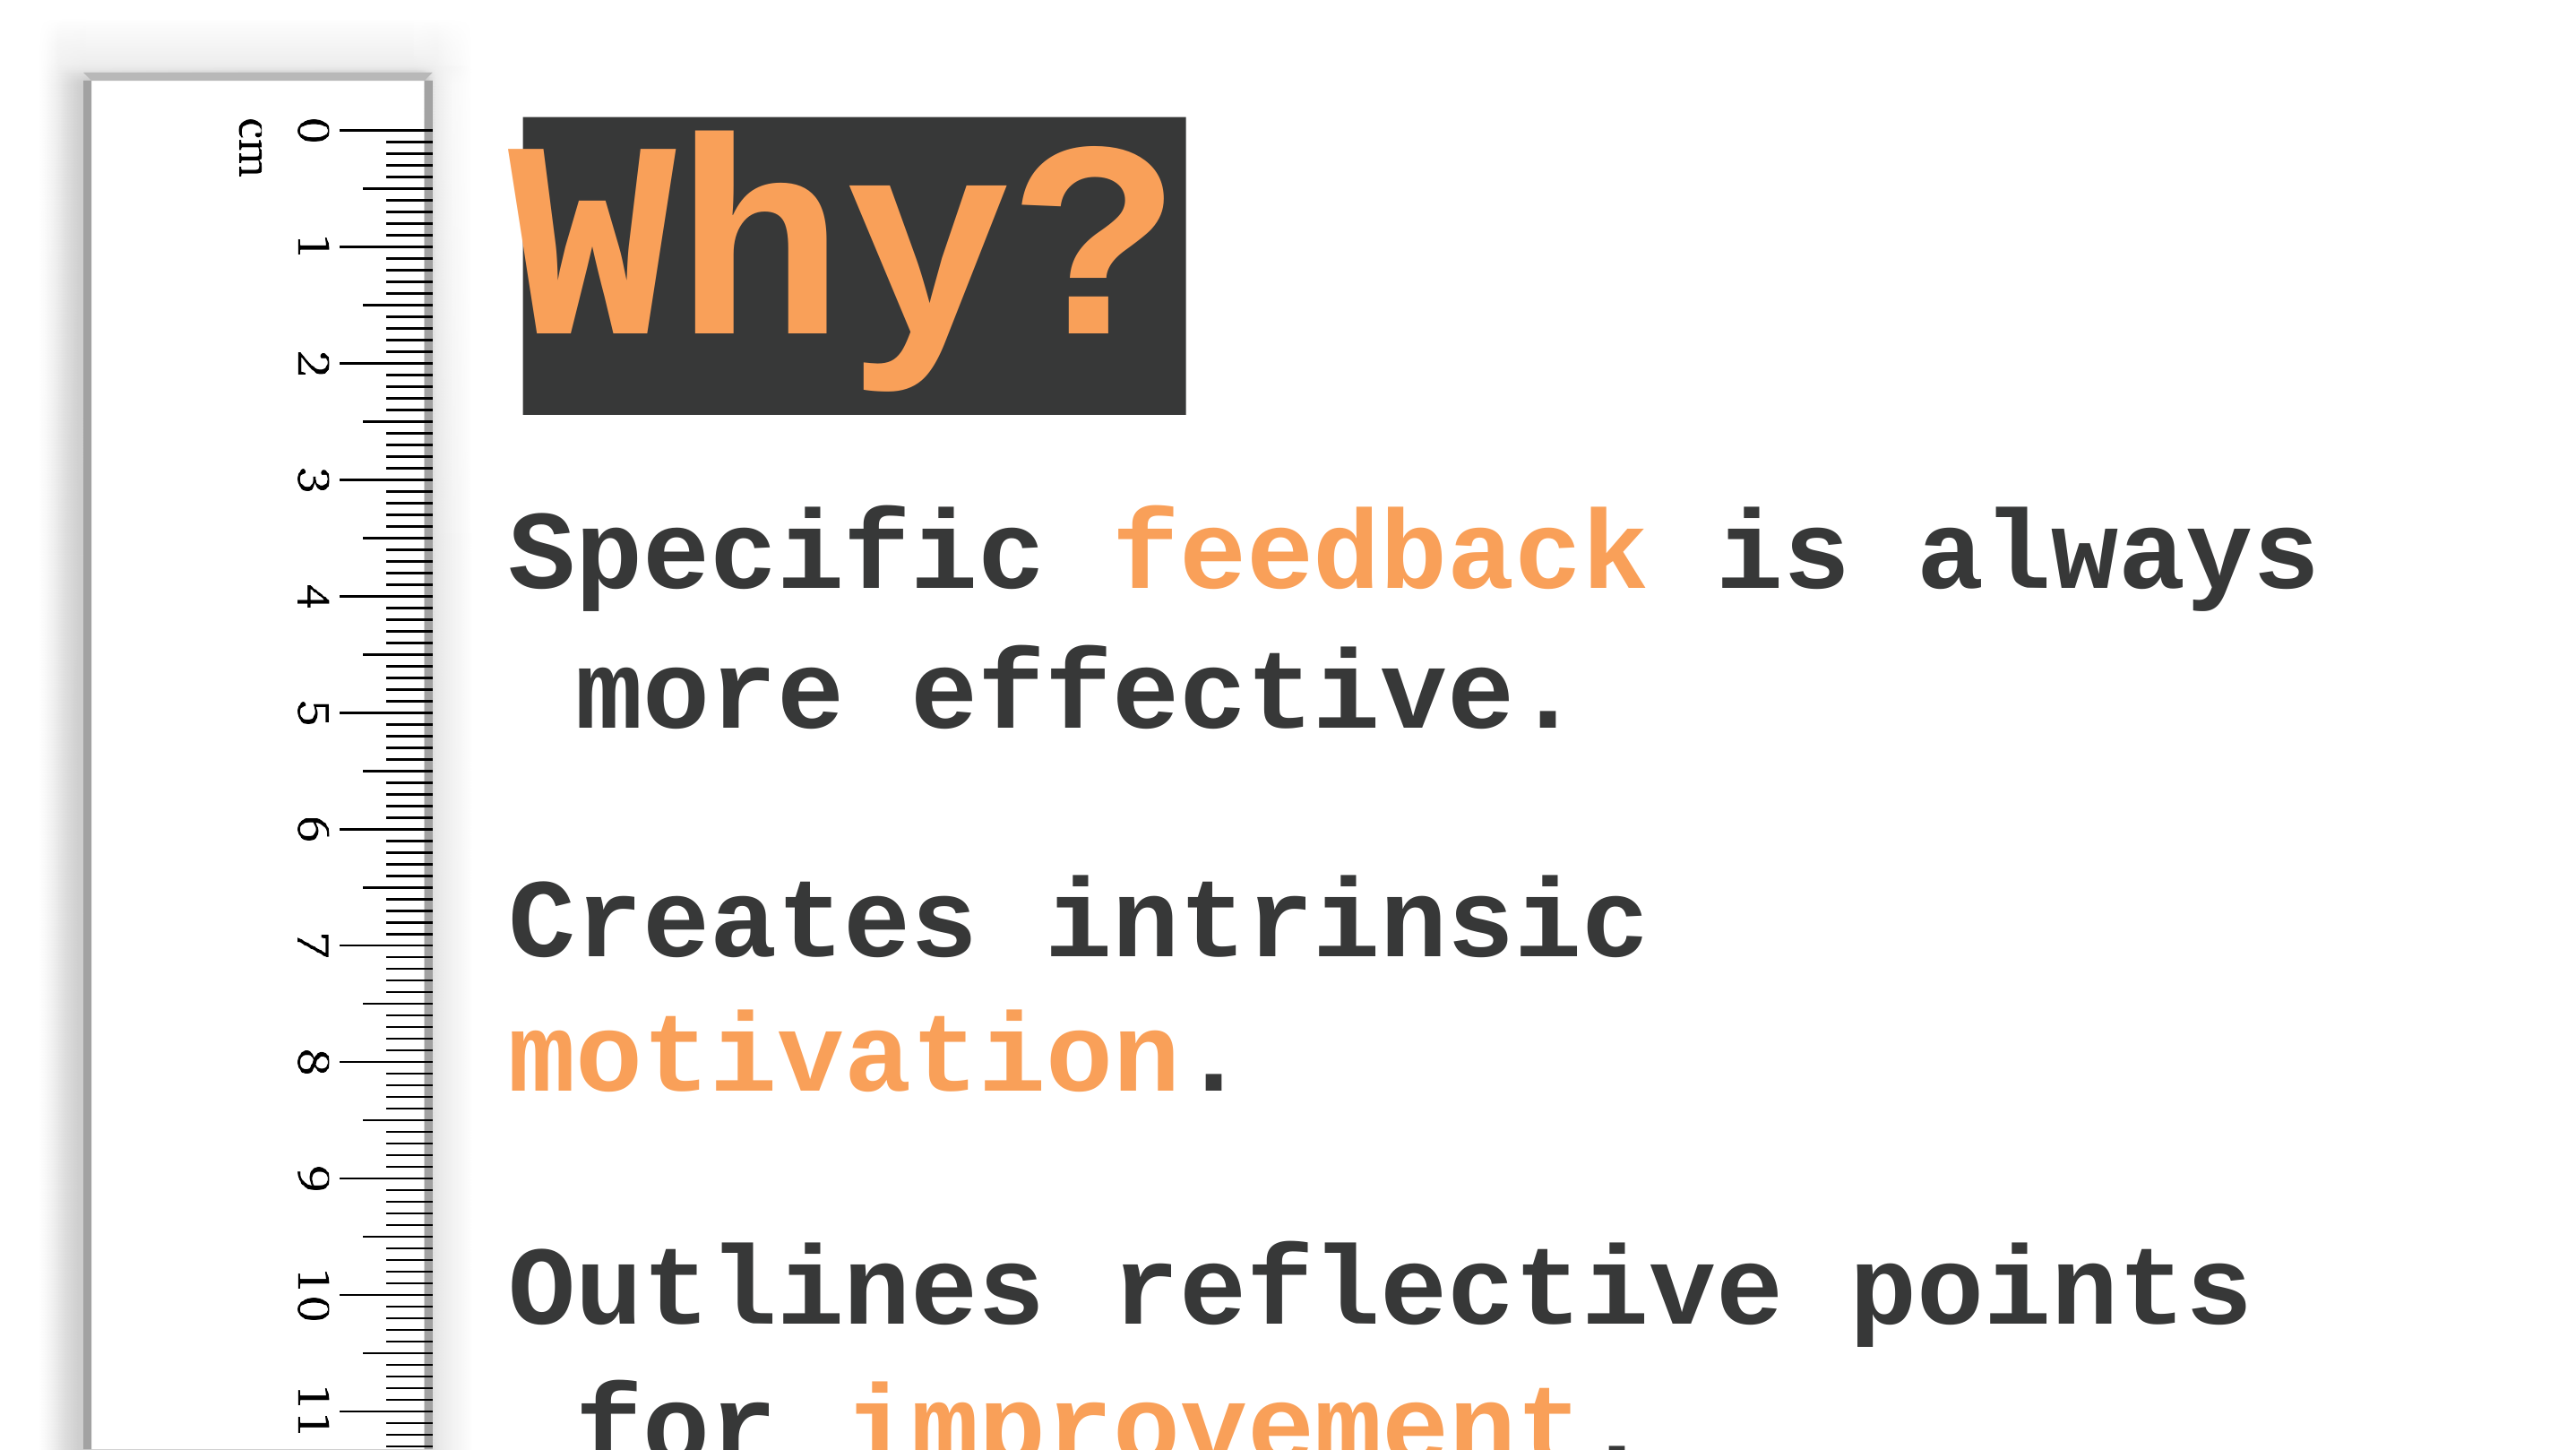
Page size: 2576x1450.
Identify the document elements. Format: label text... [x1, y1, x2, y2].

text_box [522, 117, 1186, 415]
picture [238, 119, 263, 177]
title Why? [506, 52, 1183, 391]
picture [297, 352, 330, 375]
picture [297, 237, 330, 255]
picture [39, 19, 471, 1450]
list Specific feedback is always more effective. Creates intrinsic motivation. Outlines reflective points for improvement. [116, 469, 2460, 1450]
picture [297, 119, 330, 142]
